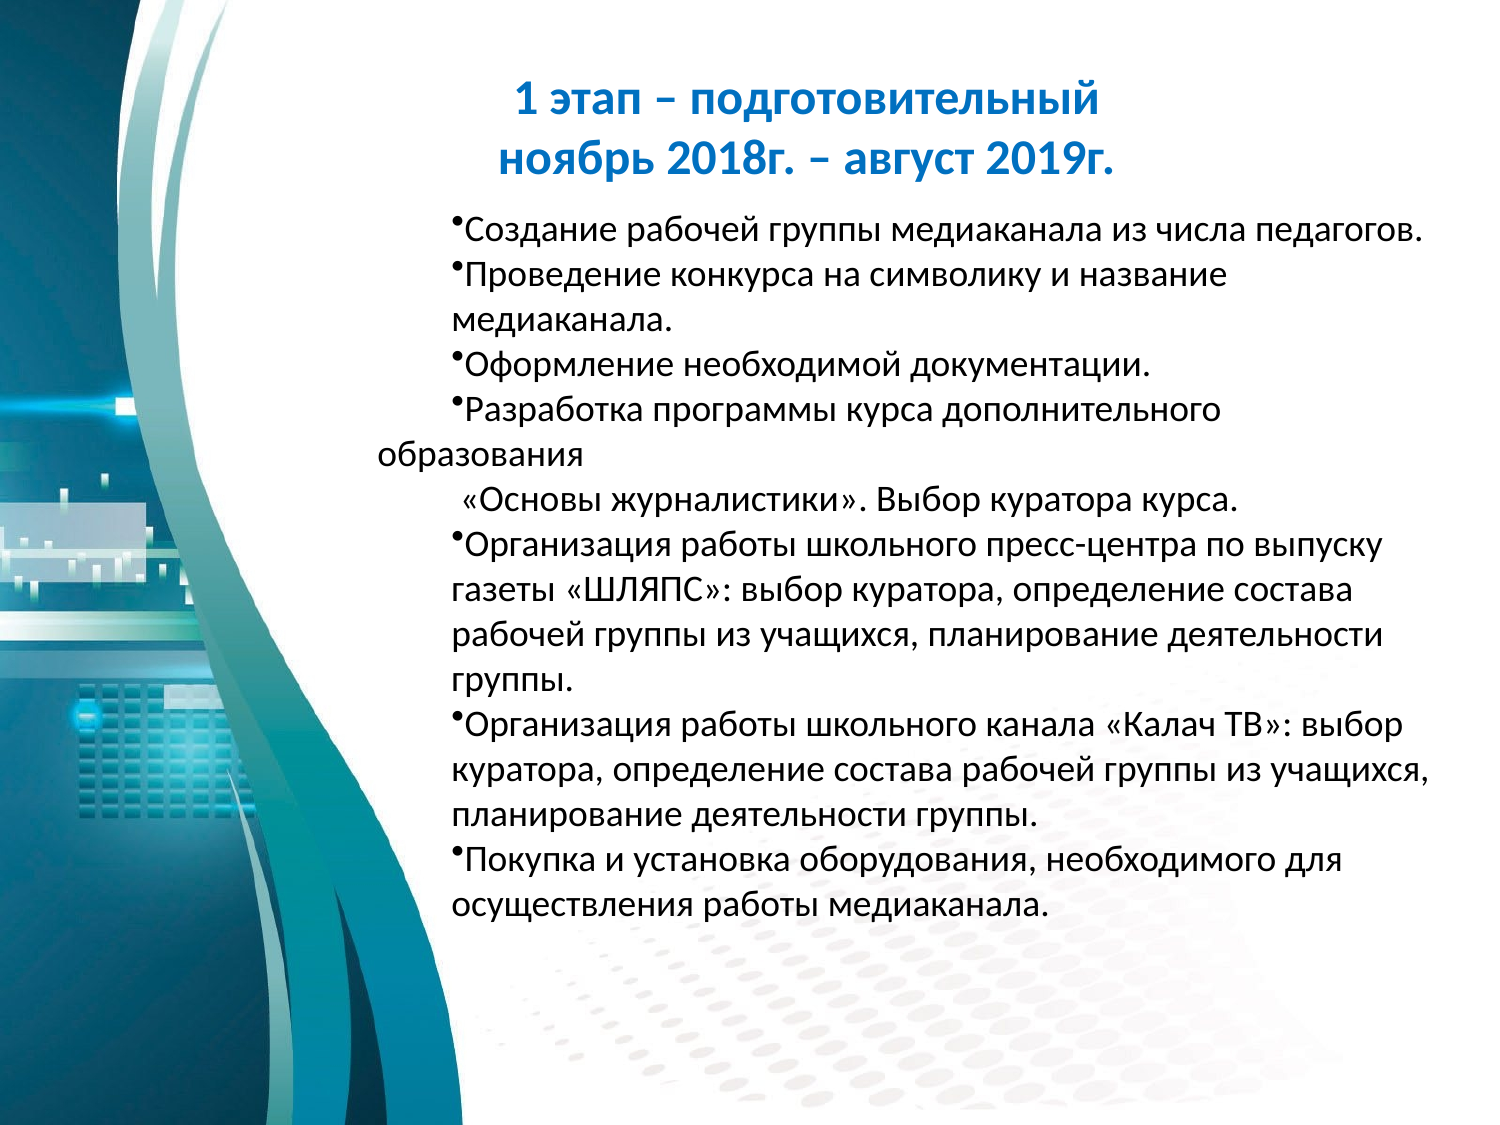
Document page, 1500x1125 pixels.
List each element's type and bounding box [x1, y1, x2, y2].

list [0, 0, 1500, 1125]
